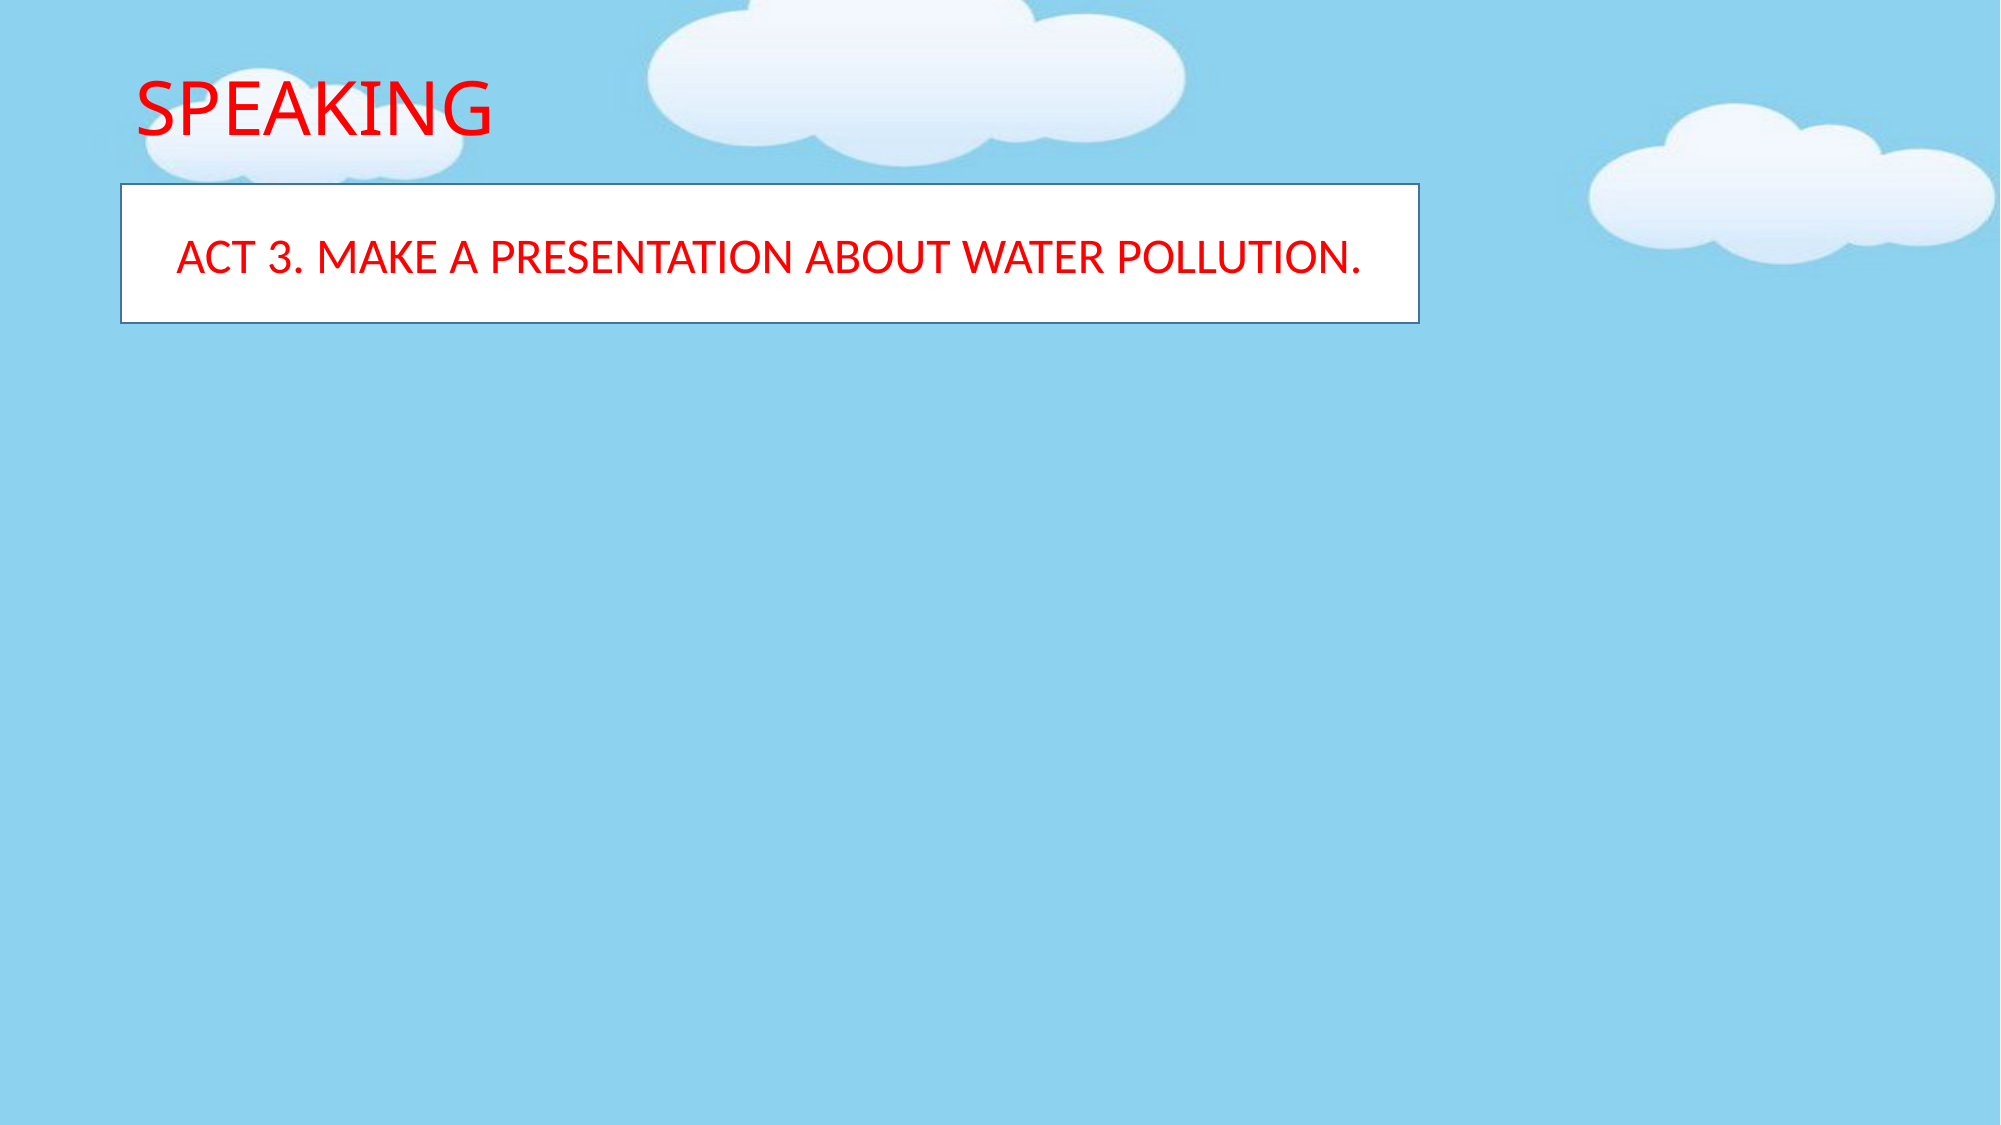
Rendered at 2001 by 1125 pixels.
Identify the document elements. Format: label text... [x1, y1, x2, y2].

text_box ACT 3. MAKE A PRESENTATION ABOUT WATER POLLUTION. [120, 183, 1420, 324]
picture [0, 0, 2001, 1125]
text_box SPEAKING [120, 2, 1846, 220]
